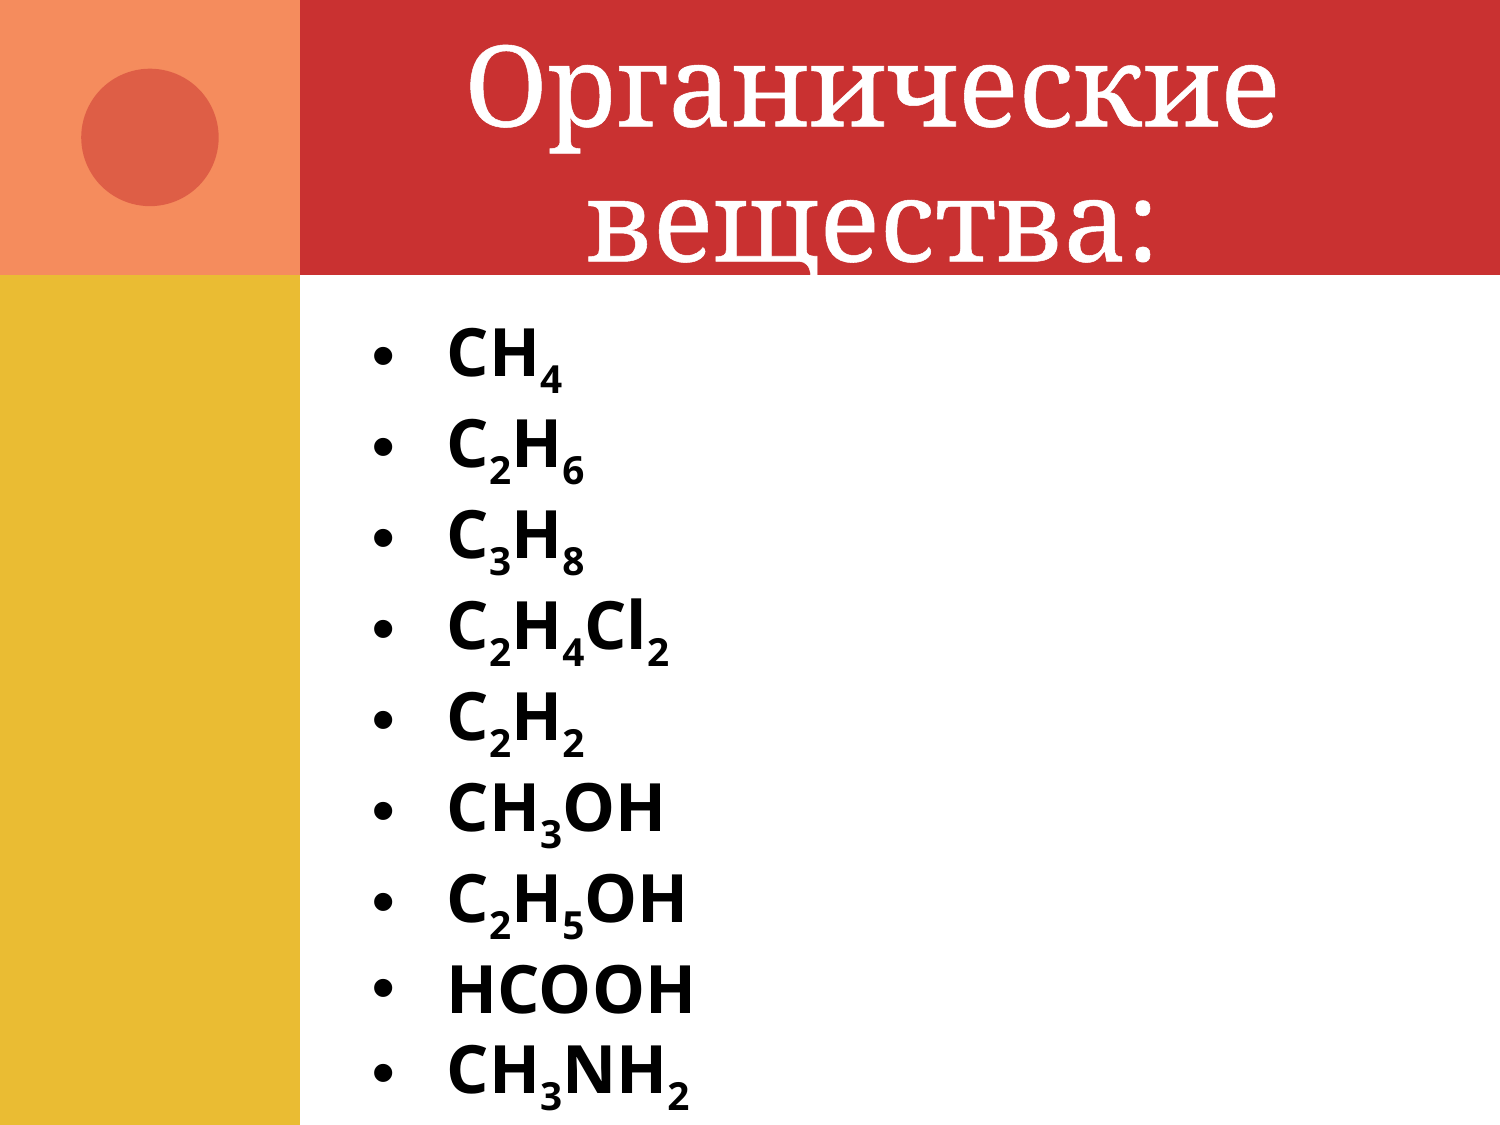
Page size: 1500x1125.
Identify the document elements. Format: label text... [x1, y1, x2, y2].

text_box CH4 C2H6 C3H8 C2H4Cl2 C2H2 CH3OH C2H5OH HCOOH CH3NH2 [356, 302, 1432, 1125]
title Органические вещества: [360, 19, 1386, 279]
